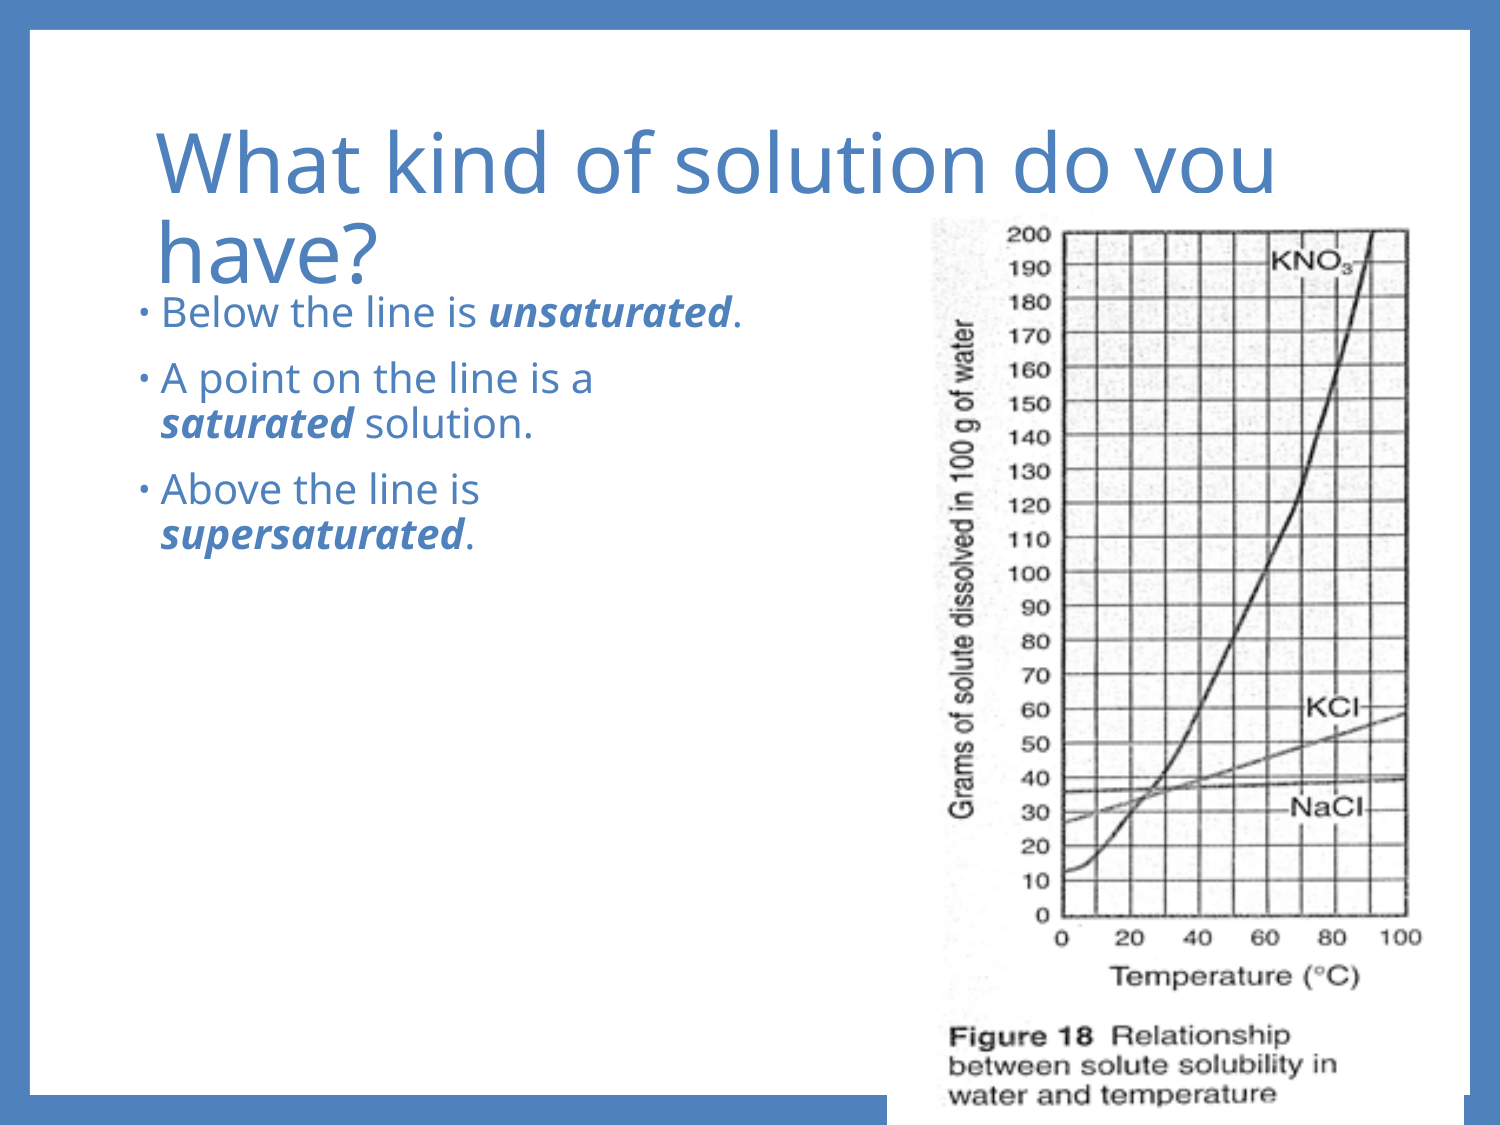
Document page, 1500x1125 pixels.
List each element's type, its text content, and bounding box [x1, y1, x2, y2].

title What kind of solution do you have? [140, 99, 1356, 323]
list Below the line is unsaturated. A point on the line is a saturated solution. Above the line is supersaturated. [117, 284, 780, 1035]
picture [887, 193, 1464, 1125]
